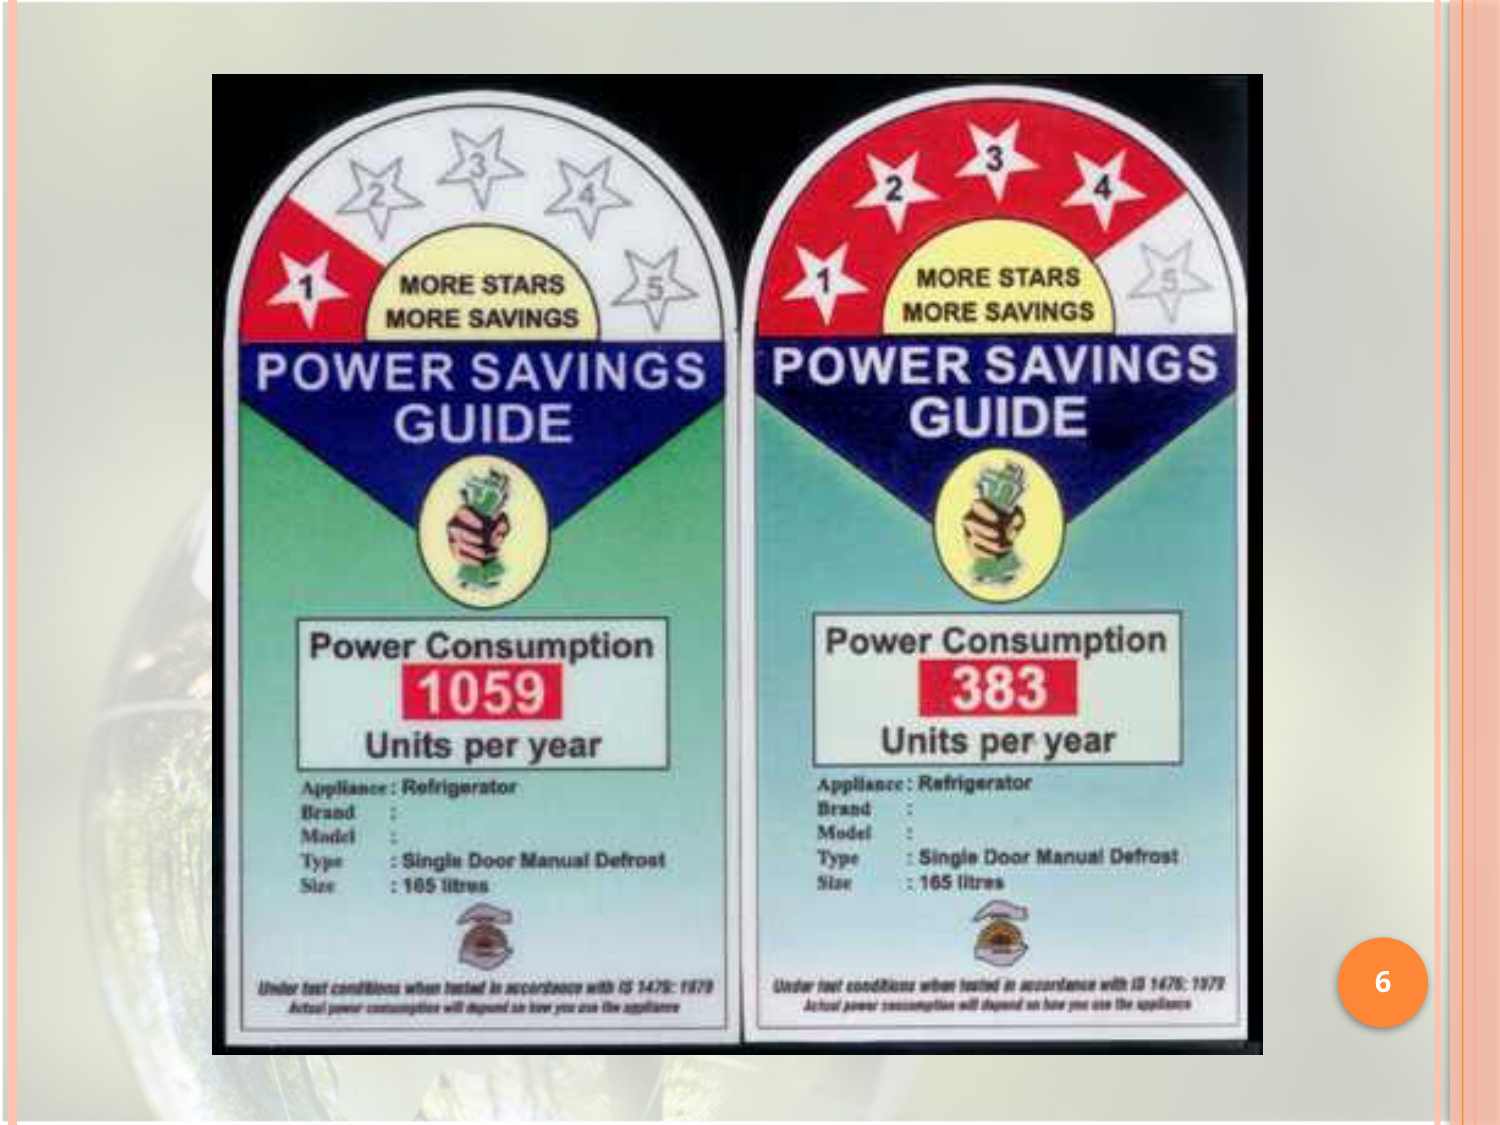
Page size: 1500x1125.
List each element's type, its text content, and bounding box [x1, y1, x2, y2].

picture [211, 74, 1263, 1055]
slide_number 6 [1333, 940, 1434, 1027]
